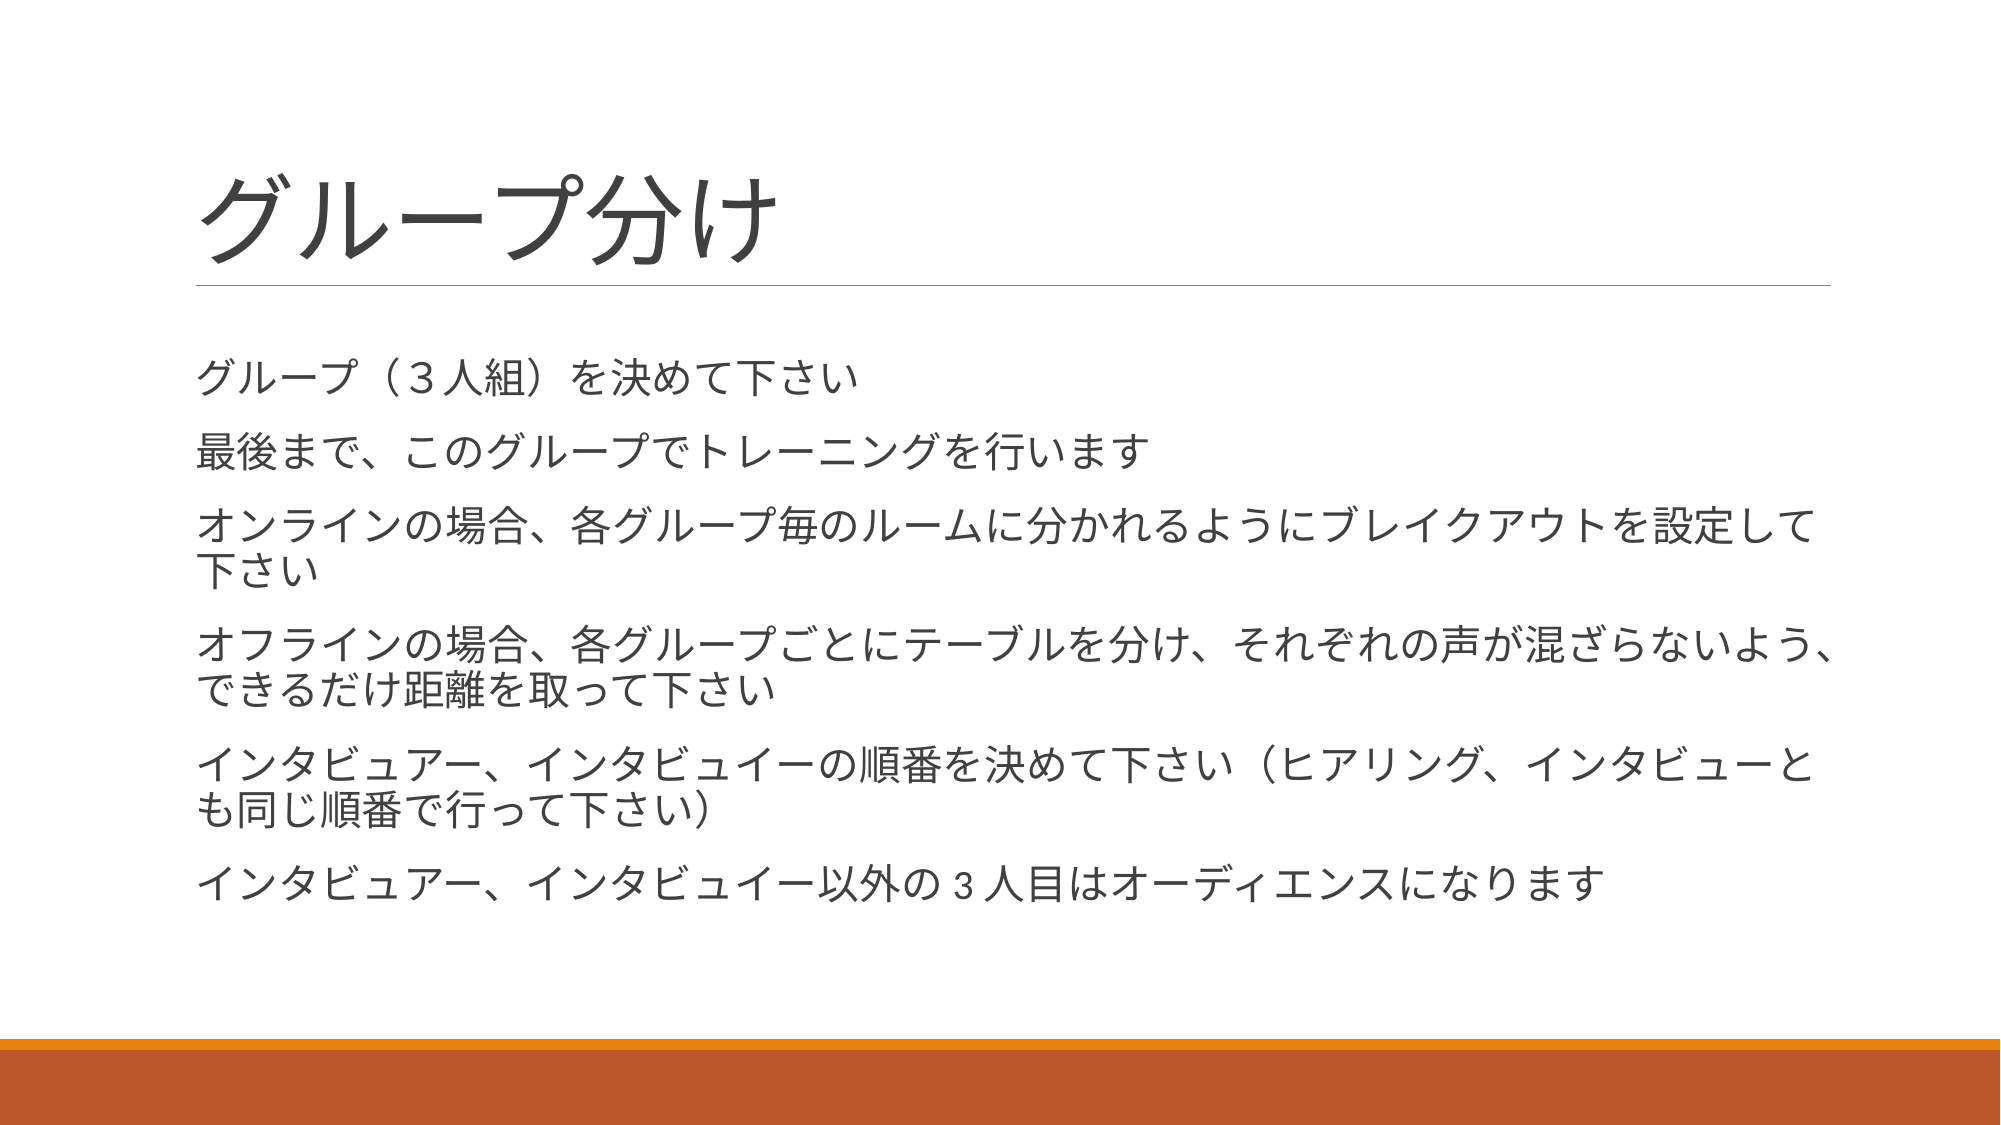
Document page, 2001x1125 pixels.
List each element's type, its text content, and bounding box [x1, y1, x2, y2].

title グループ分け [180, 47, 1830, 285]
list グループ（３人組）を決めて下さい 最後まで、このグループでトレーニングを行います オンラインの場合、各グループ毎のルームに分かれるようにブレイクアウトを設定して下さい オフラインの場合、各グループごとにテーブルを分け、それぞれの声が混ざらないよう、できるだけ距離を取って下さい インタビュアー、インタビュイーの順番を決めて下さい（ヒアリング、インタビューとも同じ順番で行って下さい） インタビュアー、インタビュイー以外の3人目はオーディエンスになります [180, 302, 1830, 963]
